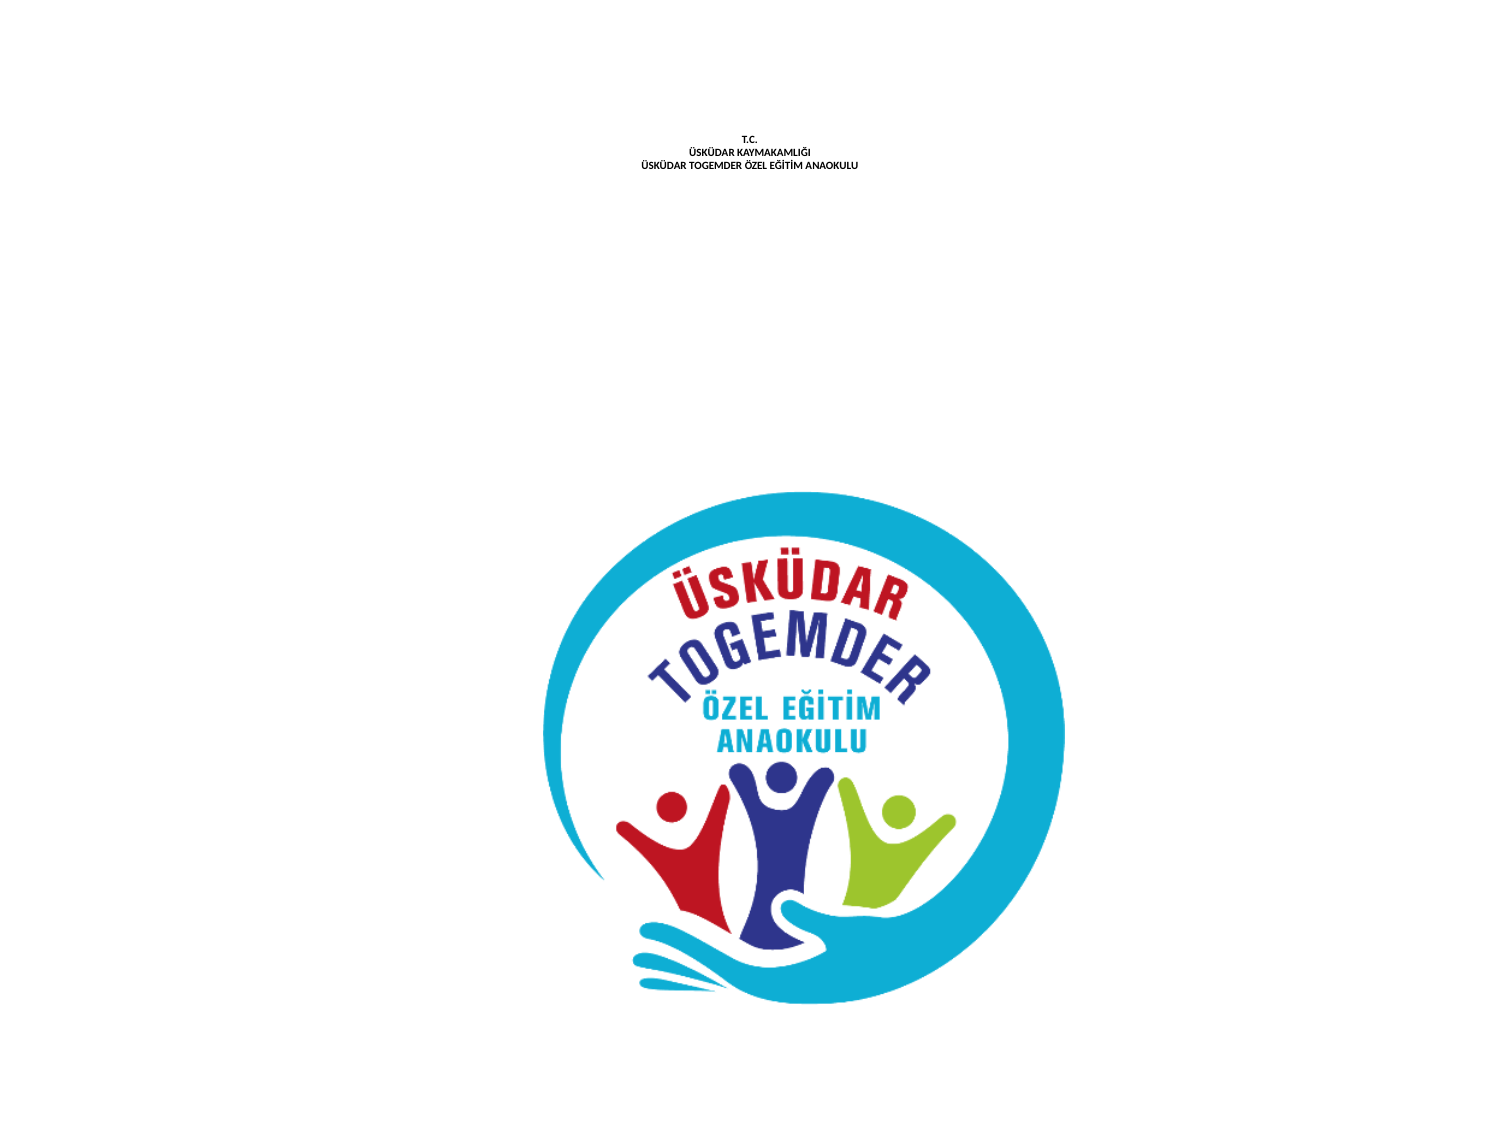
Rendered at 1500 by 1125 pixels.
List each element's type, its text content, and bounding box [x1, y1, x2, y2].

title T.C. ÜSKÜDAR KAYMAKAMLIĞI ÜSKÜDAR TOGEMDER ÖZEL EĞİTİM ANAOKULU [75, 45, 1425, 233]
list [542, 491, 1066, 1006]
